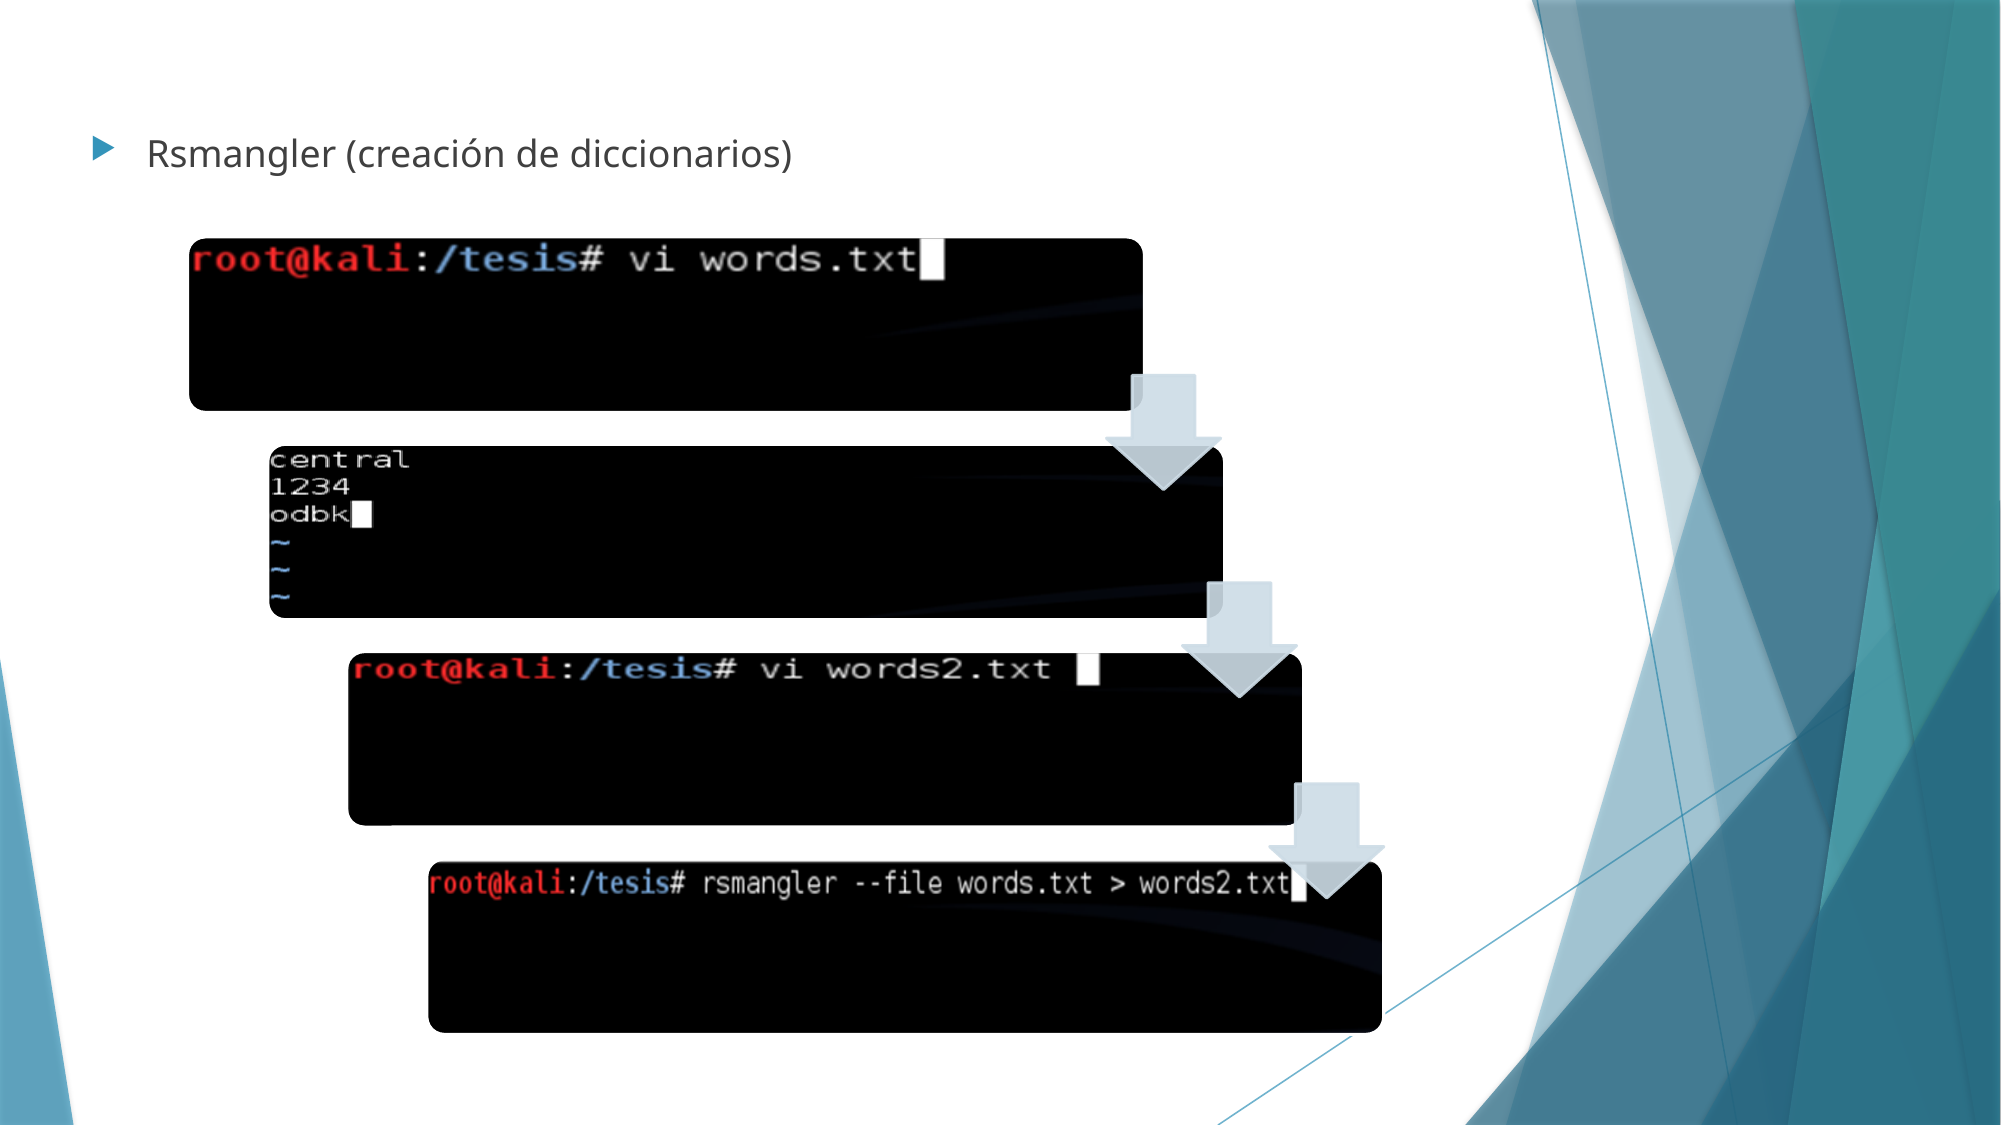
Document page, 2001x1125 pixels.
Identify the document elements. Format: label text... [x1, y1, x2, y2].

list Rsmangler (creación de diccionarios) [75, 122, 1486, 759]
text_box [186, 236, 1385, 1035]
